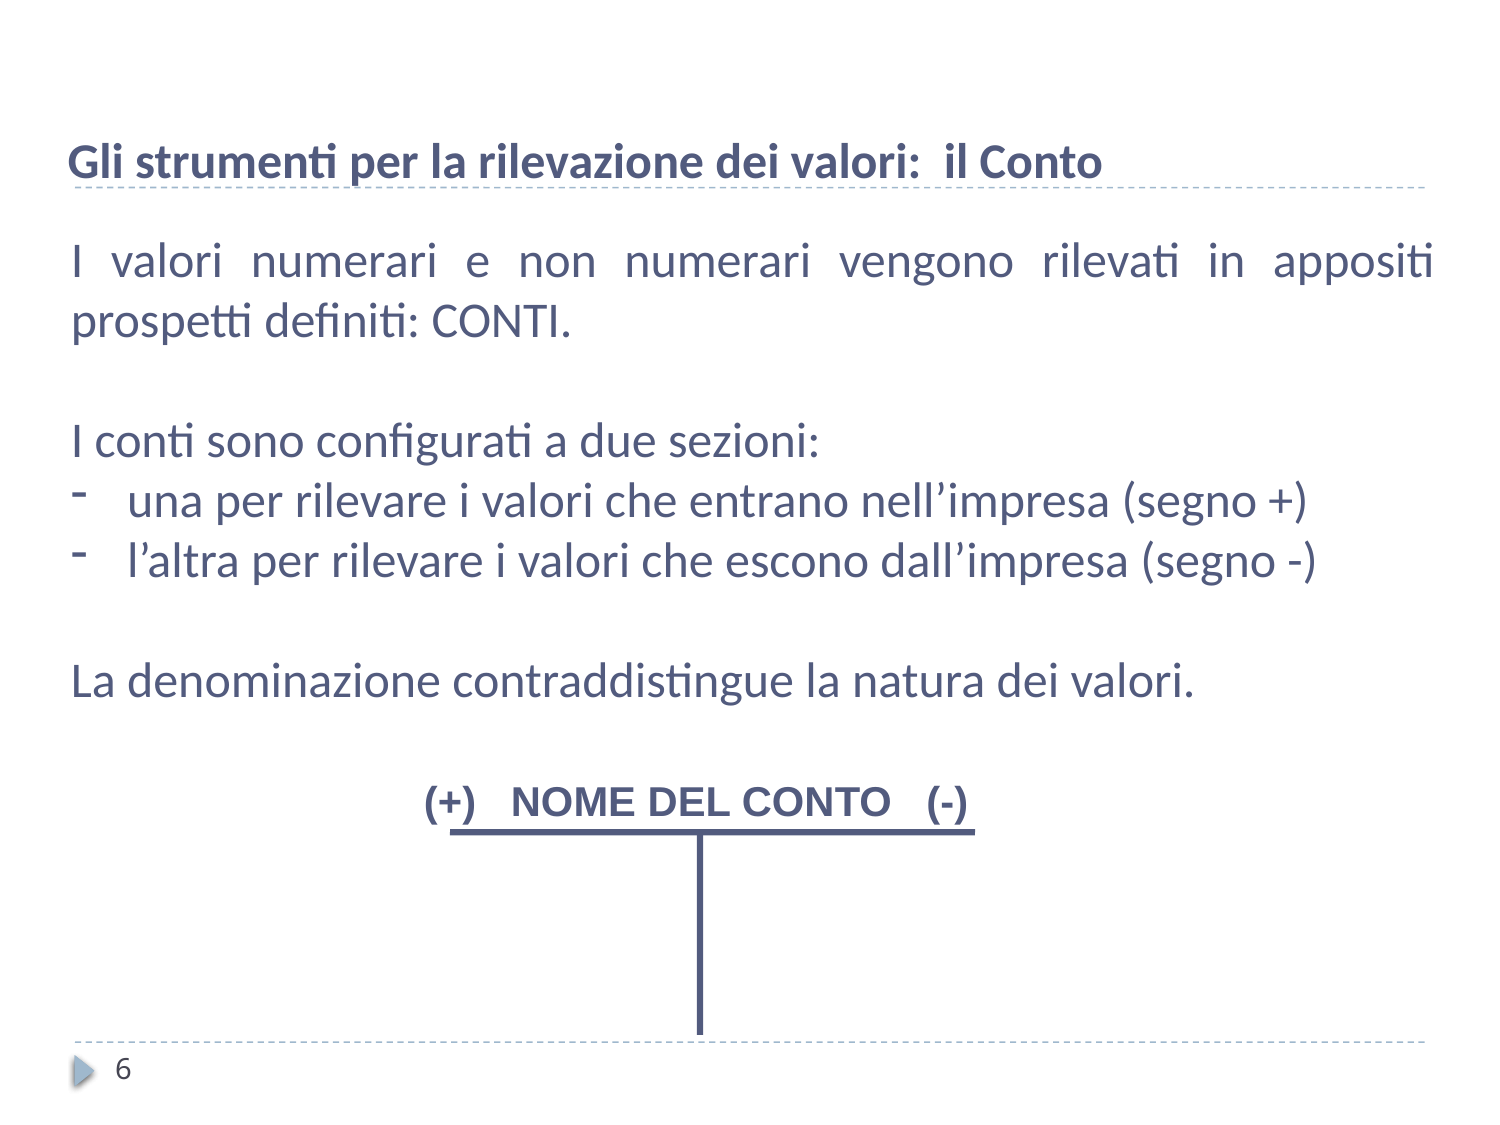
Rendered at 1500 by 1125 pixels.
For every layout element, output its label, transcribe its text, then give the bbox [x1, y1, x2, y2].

text_box Gli strumenti per la rilevazione dei valori: il Conto [53, 121, 1391, 197]
text_box I valori numerari e non numerari vengono rilevati in appositi prospetti definiti: CONTI. I conti sono configurati a due sezioni: una per rilevare i valori che entrano nell’impresa (segno +) l’altra per rilevare i valori che escono dall’impresa (segno -) La denominazione contraddistingue la natura dei valori. [55, 219, 1450, 835]
slide_number 6 [100, 1042, 426, 1103]
text_box (+) NOME DEL CONTO (-) [409, 767, 1035, 832]
